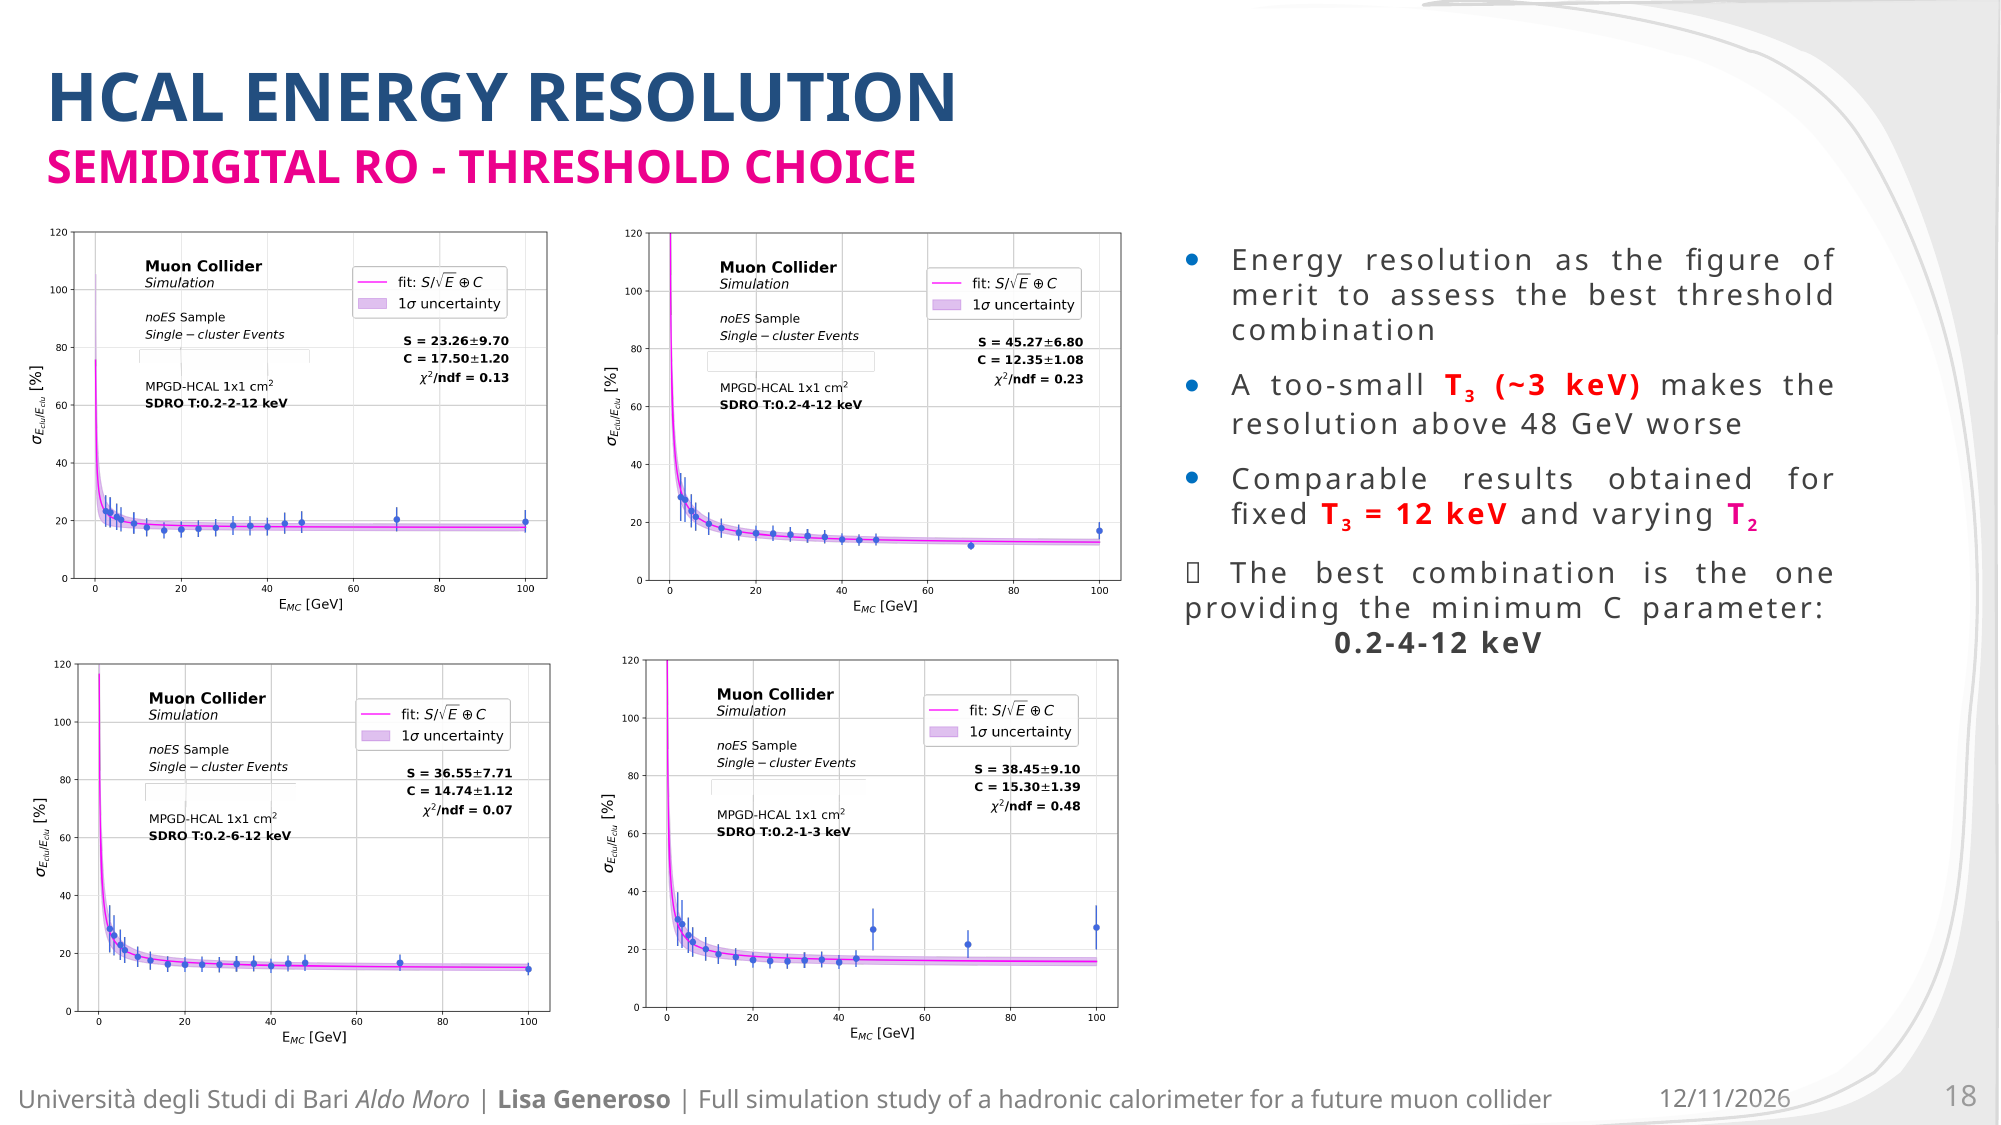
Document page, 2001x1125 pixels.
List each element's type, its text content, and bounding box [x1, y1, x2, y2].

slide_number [1640, 1070, 1857, 1125]
slide_number 18 [1896, 1069, 1993, 1125]
picture [591, 219, 1132, 625]
text_box HCAL ENERGY RESOLUTION [31, 55, 1567, 144]
picture [19, 650, 560, 1056]
footer Università degli Studi di Bari Aldo Moro | Lisa Generoso | Full simulation study of a hadronic calorimeter for a future muon collider [0, 1064, 1624, 1125]
text_box Energy resolution as the figure of merit to assess the best threshold combination A too-small T3 (~3 keV) makes the resolution above 48 GeV worse Comparable results obtained for fixed T3 = 12 keV and varying T2  The best combination is the one providing the minimum C parameter: 0.2-4-12 keV [1166, 201, 1856, 789]
picture [588, 646, 1128, 1052]
text_box SEMIDIGITAL RO - THRESHOLD CHOICE [31, 144, 987, 200]
picture [16, 218, 557, 624]
